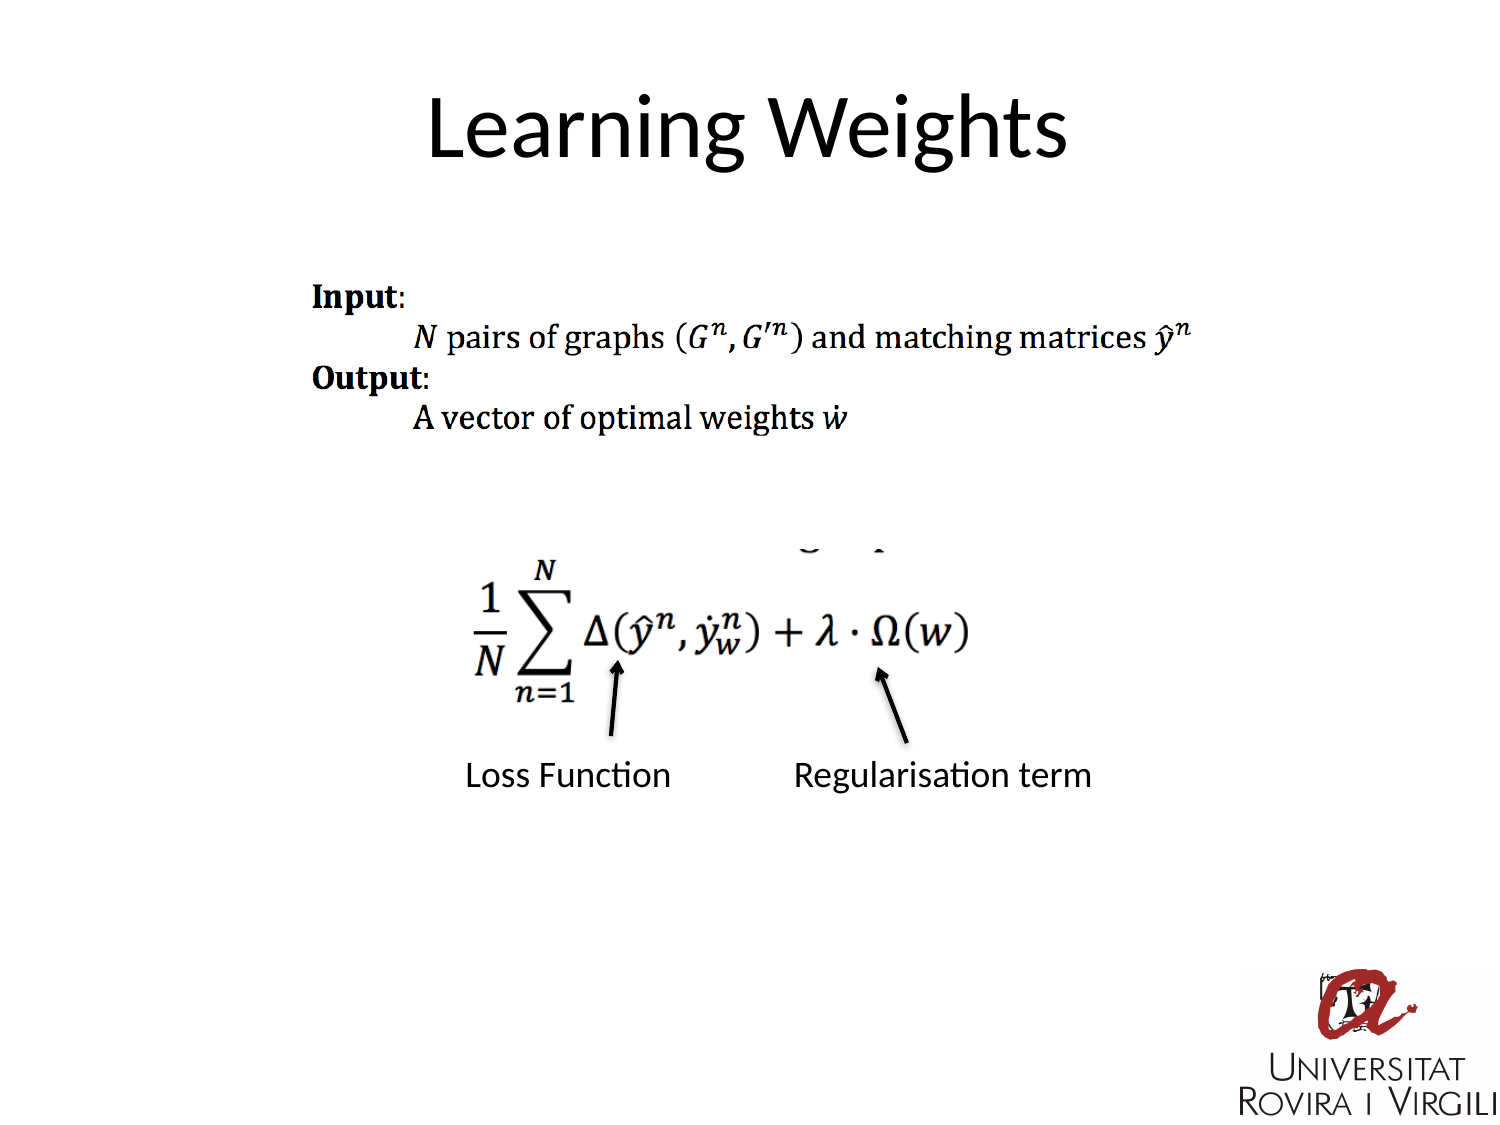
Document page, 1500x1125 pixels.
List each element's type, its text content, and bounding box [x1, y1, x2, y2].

picture [310, 278, 1198, 442]
picture [454, 549, 981, 721]
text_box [610, 659, 619, 737]
text_box Loss Function [450, 742, 696, 803]
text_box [877, 666, 908, 744]
picture [1239, 969, 1496, 1116]
text_box Regularisation term [778, 742, 1108, 803]
title Learning Weights [0, 0, 1499, 242]
